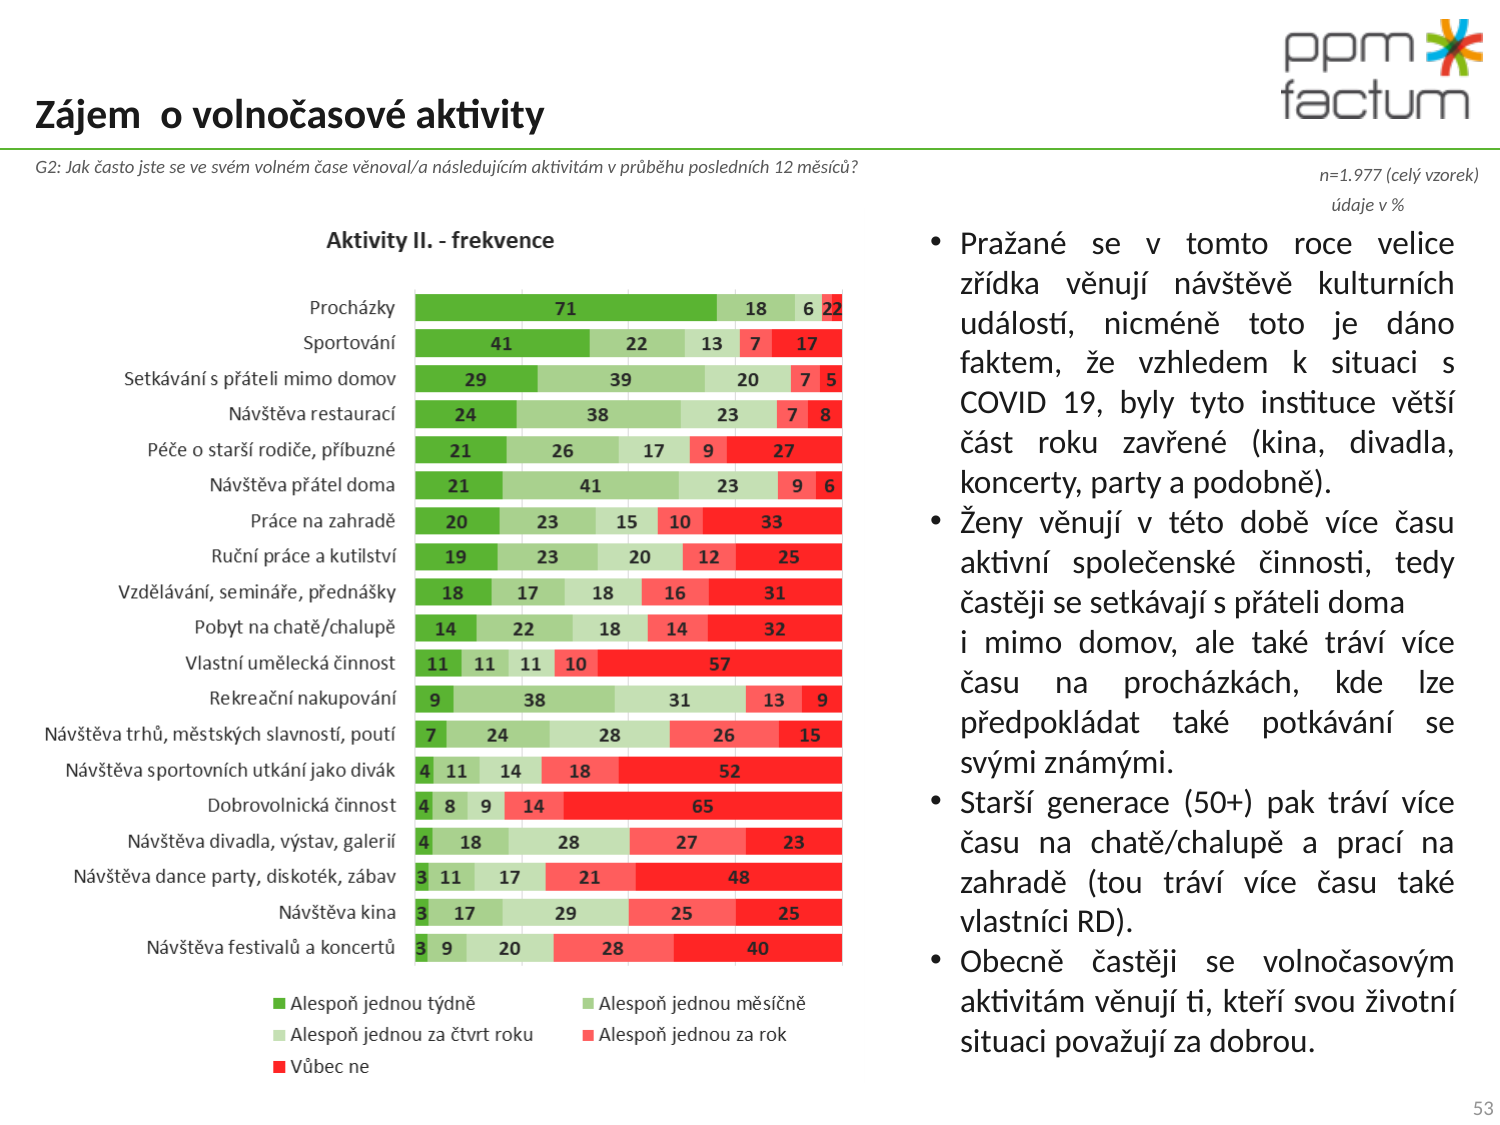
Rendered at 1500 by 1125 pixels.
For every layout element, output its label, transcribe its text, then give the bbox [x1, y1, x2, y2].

title Zájem o volnočasové aktivity [29, 19, 1270, 138]
picture [17, 207, 866, 1083]
text_box údaje v % [1316, 185, 1494, 223]
text_box Pražané se v tomto roce velice zřídka věnují návštěvě kulturních událostí, nicméně toto je dáno faktem, že vzhledem k situaci s COVID 19, byly tyto instituce větší část roku zavřené (kina, divadla, koncerty, party a podobně). Ženy věnují v této době více času aktivní společenské činnosti, tedy častěji se setkávají s přáteli doma i mimo domov, ale také tráví více času na procházkách, kde lze předpokládat také potkávání se svými známými. Starší generace (50+) pak tráví více času na chatě/chalupě a prací na zahradě (tou tráví více času také vlastníci RD). Obecně častěji se volnočasovým aktivitám věnují ti, kteří svou životní situaci považují za dobrou. [915, 213, 1471, 1106]
picture [1281, 19, 1483, 119]
text_box n=1.977 (celý vzorek) [1281, 154, 1494, 193]
list G2: Jak často jste se ve svém volném čase věnoval/a následujícím aktivitám v průběhu posledních 12 měsíců? [29, 154, 1281, 178]
slide_number 53 [1335, 1094, 1494, 1120]
